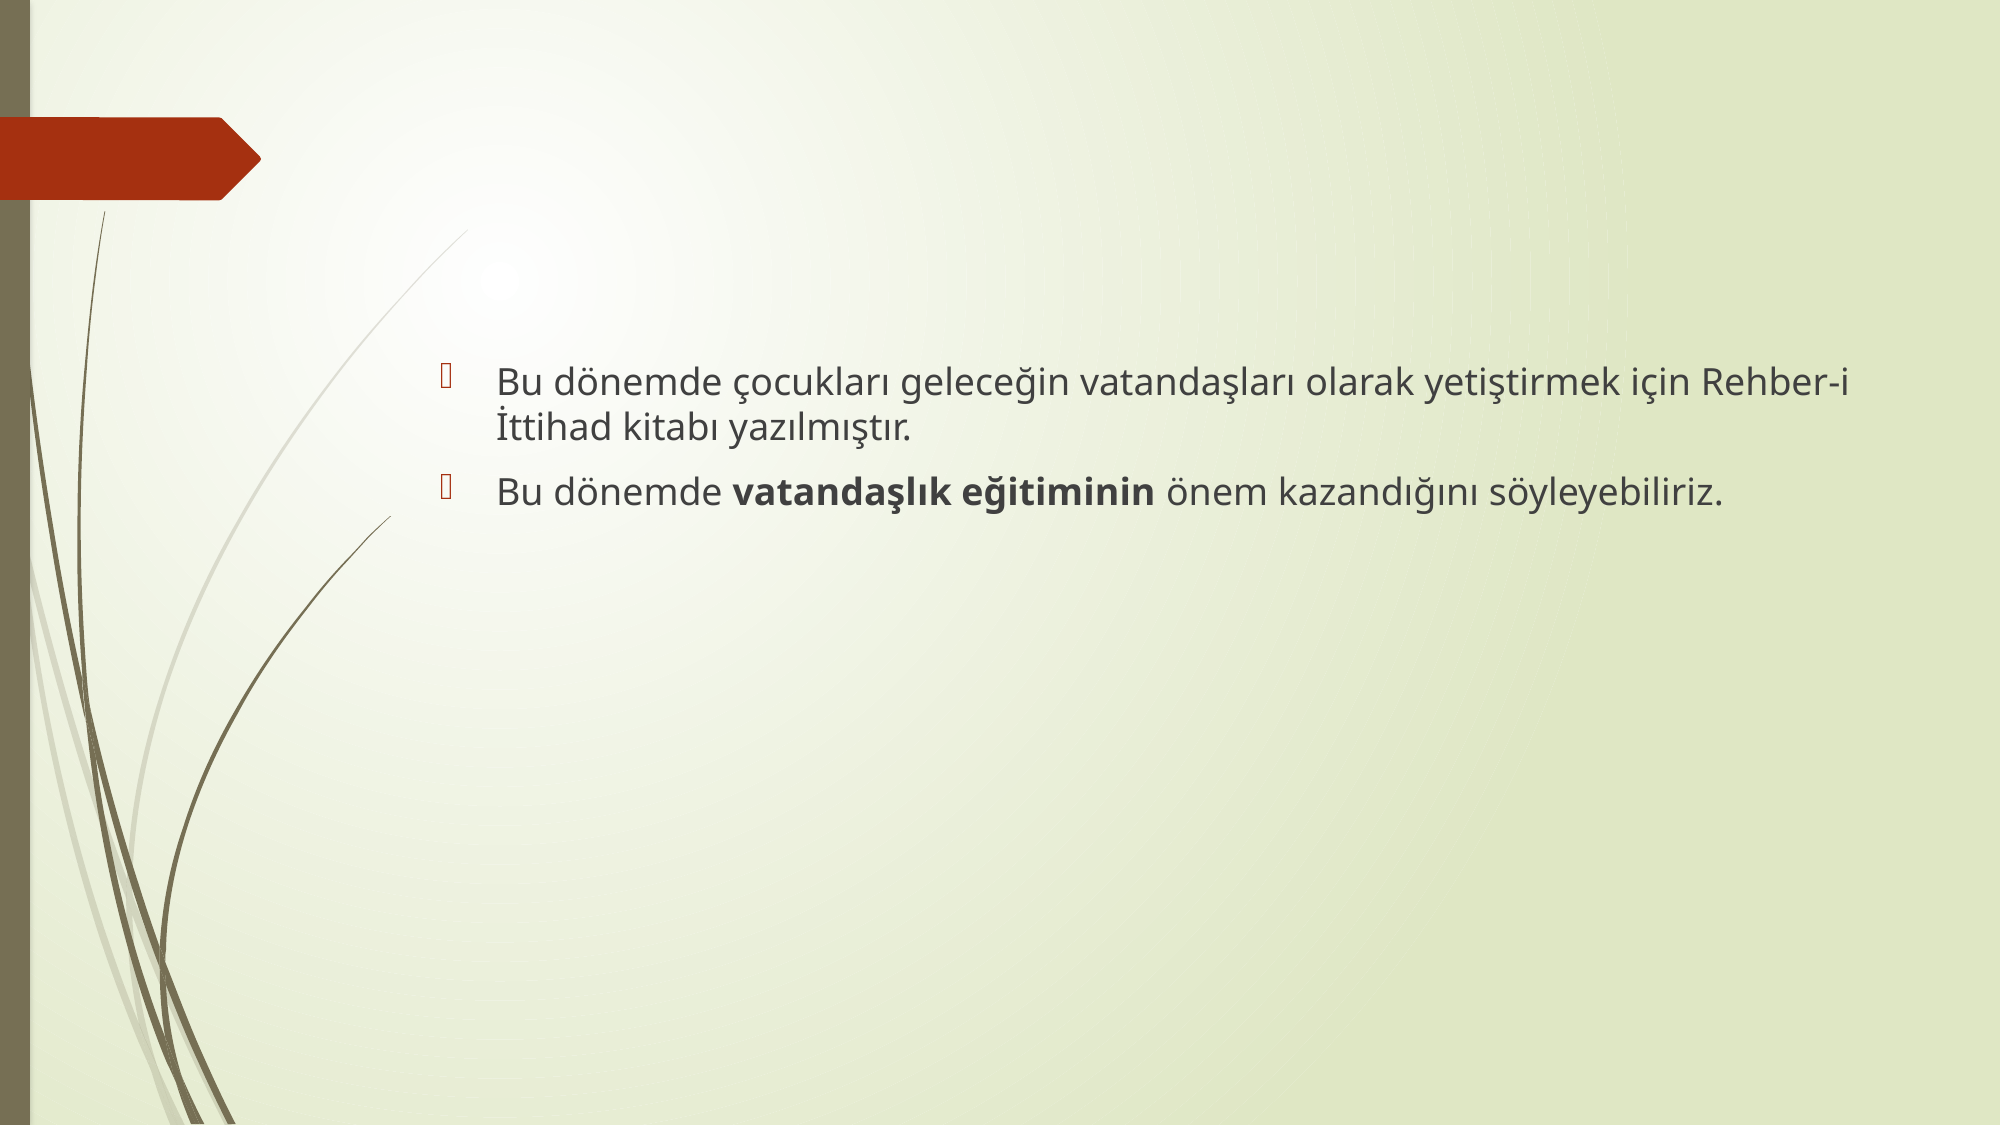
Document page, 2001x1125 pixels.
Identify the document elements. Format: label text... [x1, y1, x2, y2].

list Bu dönemde çocukları geleceğin vatandaşları olarak yetiştirmek için Rehber-i İttihad kitabı yazılmıştır. Bu dönemde vatandaşlık eğitiminin önem kazandığını söyleyebiliriz. [424, 350, 1888, 970]
